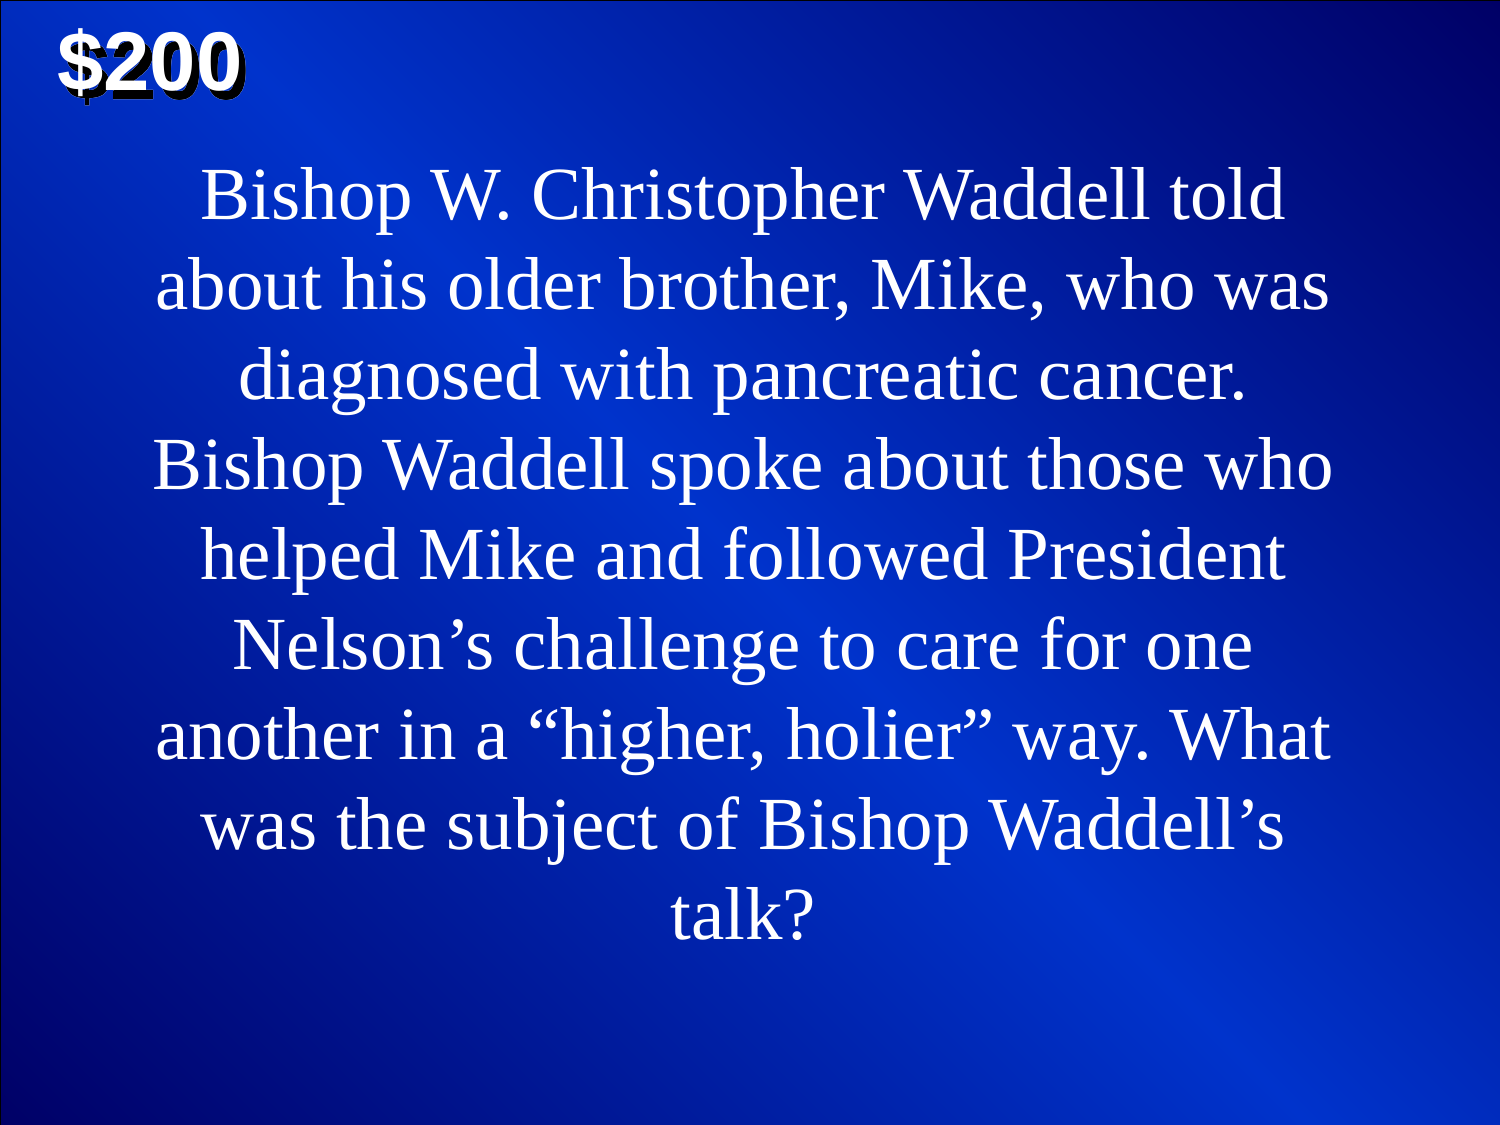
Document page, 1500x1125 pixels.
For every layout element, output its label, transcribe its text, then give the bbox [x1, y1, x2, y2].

text_box [0, 0, 1500, 1125]
text_box Bishop W. Christopher Waddell told about his older brother, Mike, who was diagnosed with pancreatic cancer. Bishop Waddell spoke about those who helped Mike and followed President Nelson’s challenge to care for one another in a “higher, holier” way. What was the subject of Bishop Waddell’s talk? [137, 137, 1350, 963]
text_box $200 [0, 0, 300, 115]
